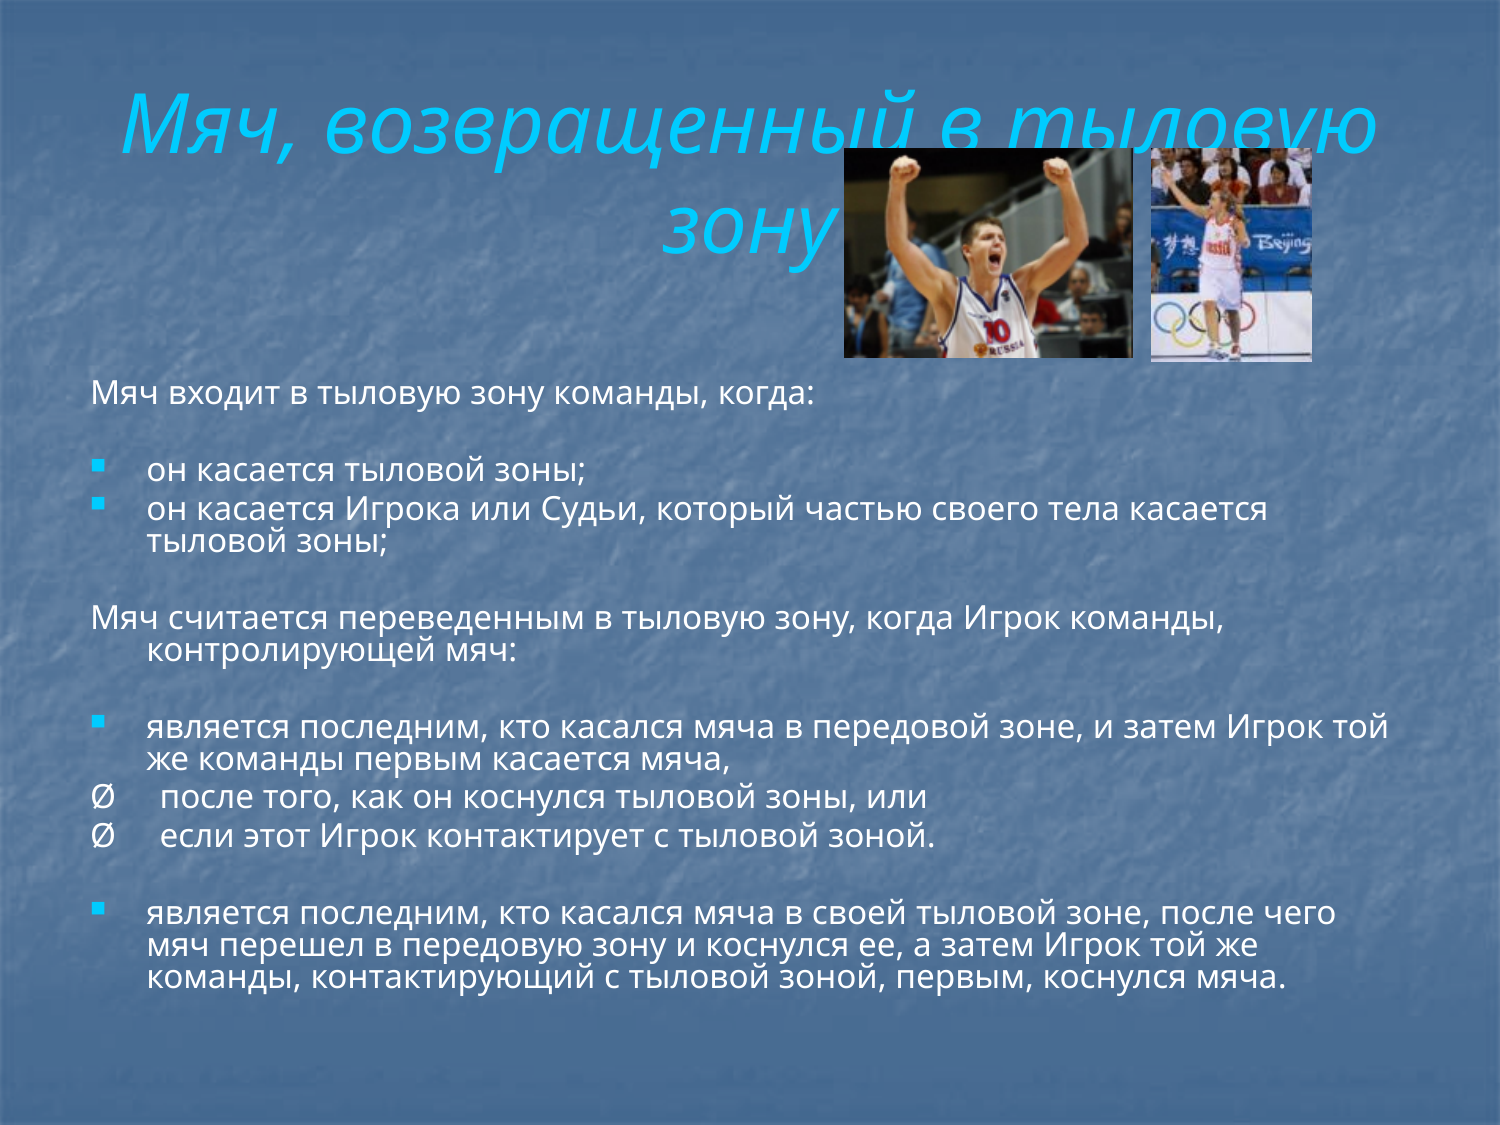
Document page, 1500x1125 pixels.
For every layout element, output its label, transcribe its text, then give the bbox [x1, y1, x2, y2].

list Мяч входит в тыловую зону команды, когда: он касается тыловой зоны; он касается Игрока или Судьи, который частью своего тела касается тыловой зоны; Мяч считается переведенным в тыловую зону, когда Игрок команды, контролирующей мяч: является последним, кто касался мяча в передовой зоне, и затем Игрок той же команды первым касается мяча, Ø после того, как он коснулся тыловой зоны, или Ø если этот Игрок контактирует с тыловой зоной. является последним, кто касался мяча в своей тыловой зоне, после чего мяч перешел в передовую зону и коснулся ее, а затем Игрок той же команды, контактирующий с тыловой зоной, первым, коснулся мяча. [74, 324, 1426, 1001]
title Мяч, возвращенный в тыловую зону [74, 62, 1426, 288]
picture [1151, 148, 1312, 362]
picture [844, 148, 1133, 359]
